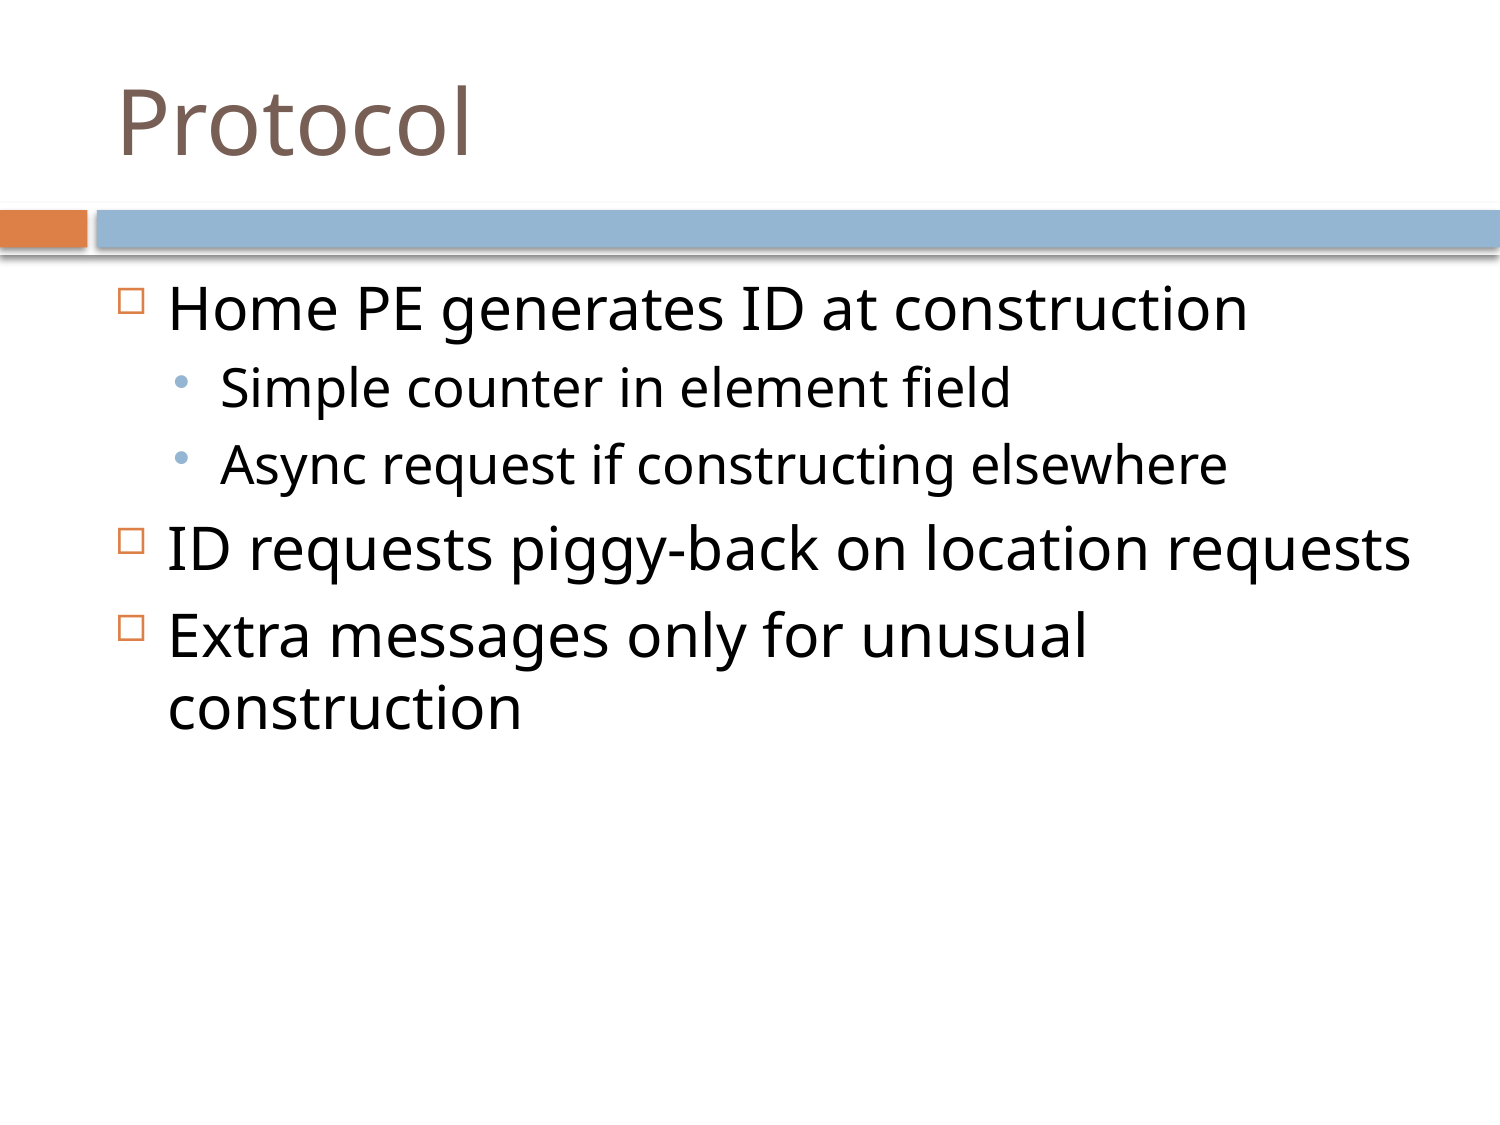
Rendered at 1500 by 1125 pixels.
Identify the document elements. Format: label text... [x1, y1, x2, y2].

list Home PE generates ID at construction Simple counter in element field Async request if constructing elsewhere ID requests piggy-back on location requests Extra messages only for unusual construction [100, 262, 1438, 1000]
title Protocol [100, 37, 1438, 200]
